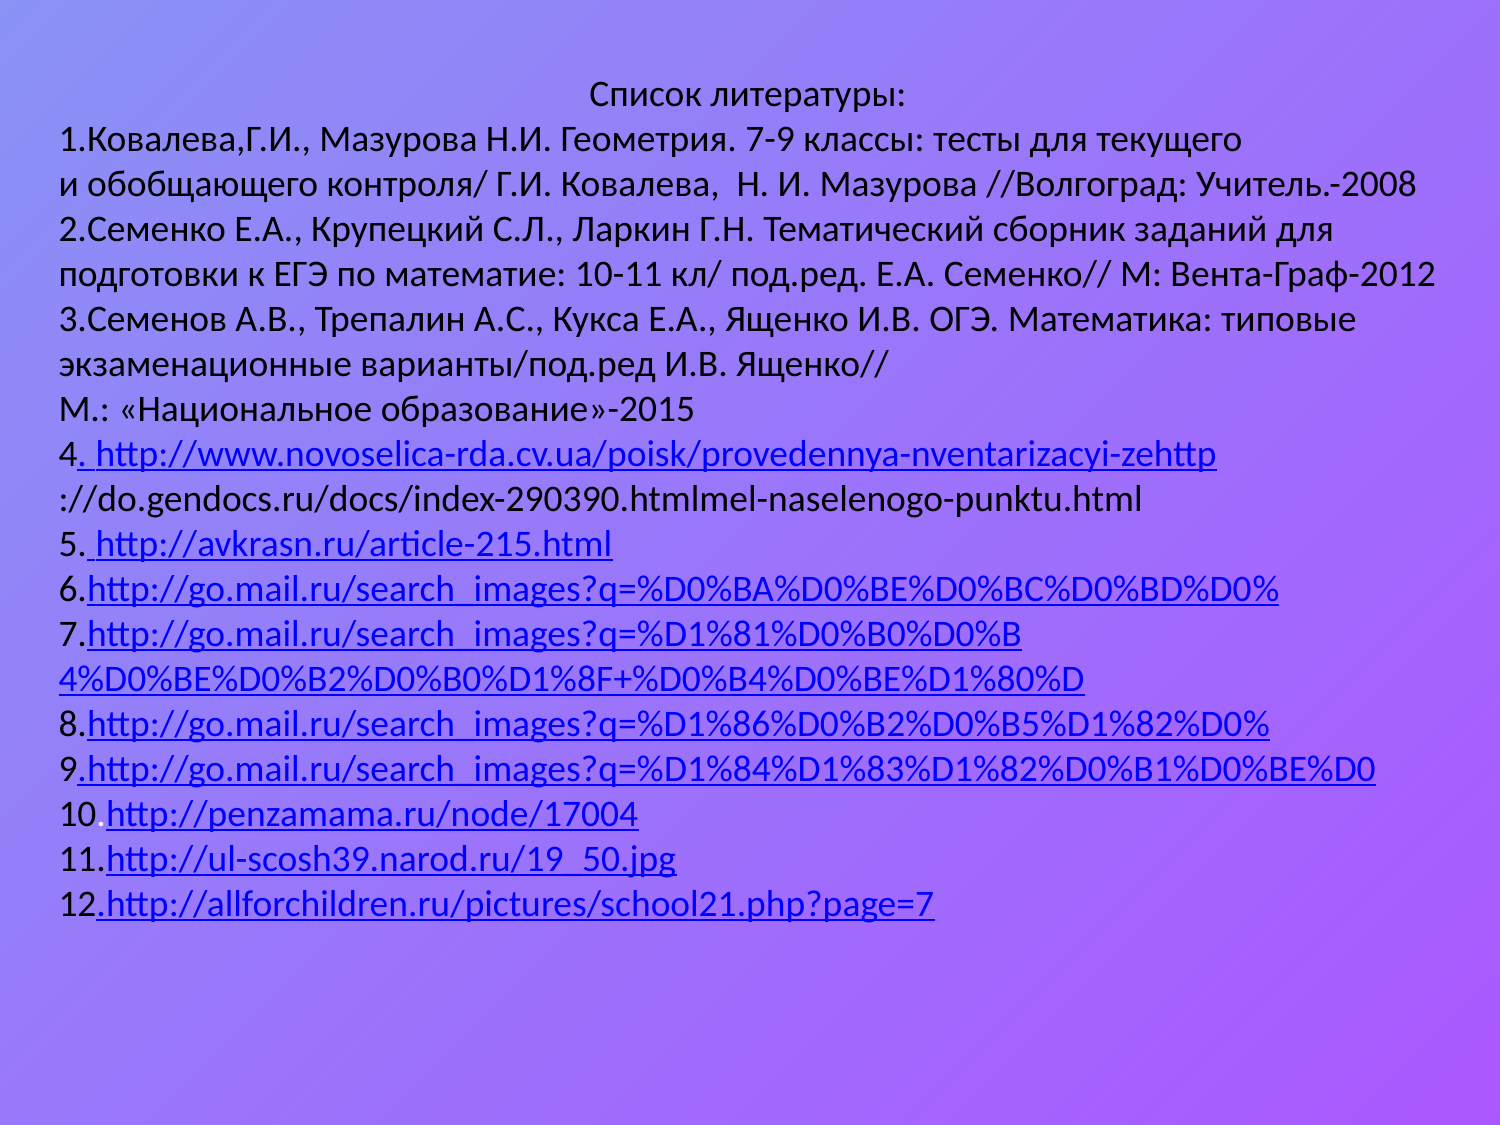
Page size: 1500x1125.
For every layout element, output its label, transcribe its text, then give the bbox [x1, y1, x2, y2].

text_box Список литературы: 1.Ковалева,Г.И., Мазурова Н.И. Геометрия. 7-9 классы: тесты для текущего и обобщающего контроля/ Г.И. Ковалева, Н. И. Мазурова //Волгоград: Учитель.-2008 2.Семенко Е.А., Крупецкий С.Л., Ларкин Г.Н. Тематический сборник заданий для подготовки к ЕГЭ по математие: 10-11 кл/ под.ред. Е.А. Семенко// М: Вента-Граф-2012 3.Семенов А.В., Трепалин А.С., Кукса Е.А., Ященко И.В. ОГЭ. Математика: типовые экзаменационные варианты/под.ред И.В. Ященко// М.: «Национальное образование»-2015 4. http://www.novoselica-rda.cv.ua/poisk/provedennya-nventarizacyi-zehttp ://do.gendocs.ru/docs/index-290390.htmlmel-naselenogo-punktu.html 5. http://avkrasn.ru/article-215.html 6.http://go.mail.ru/search_images?q=%D0%BA%D0%BE%D0%BC%D0%BD%D0% 7.http://go.mail.ru/search_images?q=%D1%81%D0%B0%D0%B 4%D0%BE%D0%B2%D0%B0%D1%8F+%D0%B4%D0%BE%D1%80%D 8.http://go.mail.ru/search_images?q=%D1%86%D0%B2%D0%B5%D1%82%D0% 9.http://go.mail.ru/search_images?q=%D1%84%D1%83%D1%82%D0%B1%D0%BE%D0 10.http://penzamama.ru/node/17004 11.http://ul-scosh39.narod.ru/19_50.jpg 12.http://allforchildren.ru/pictures/school21.php?page=7 [43, 61, 1453, 1067]
